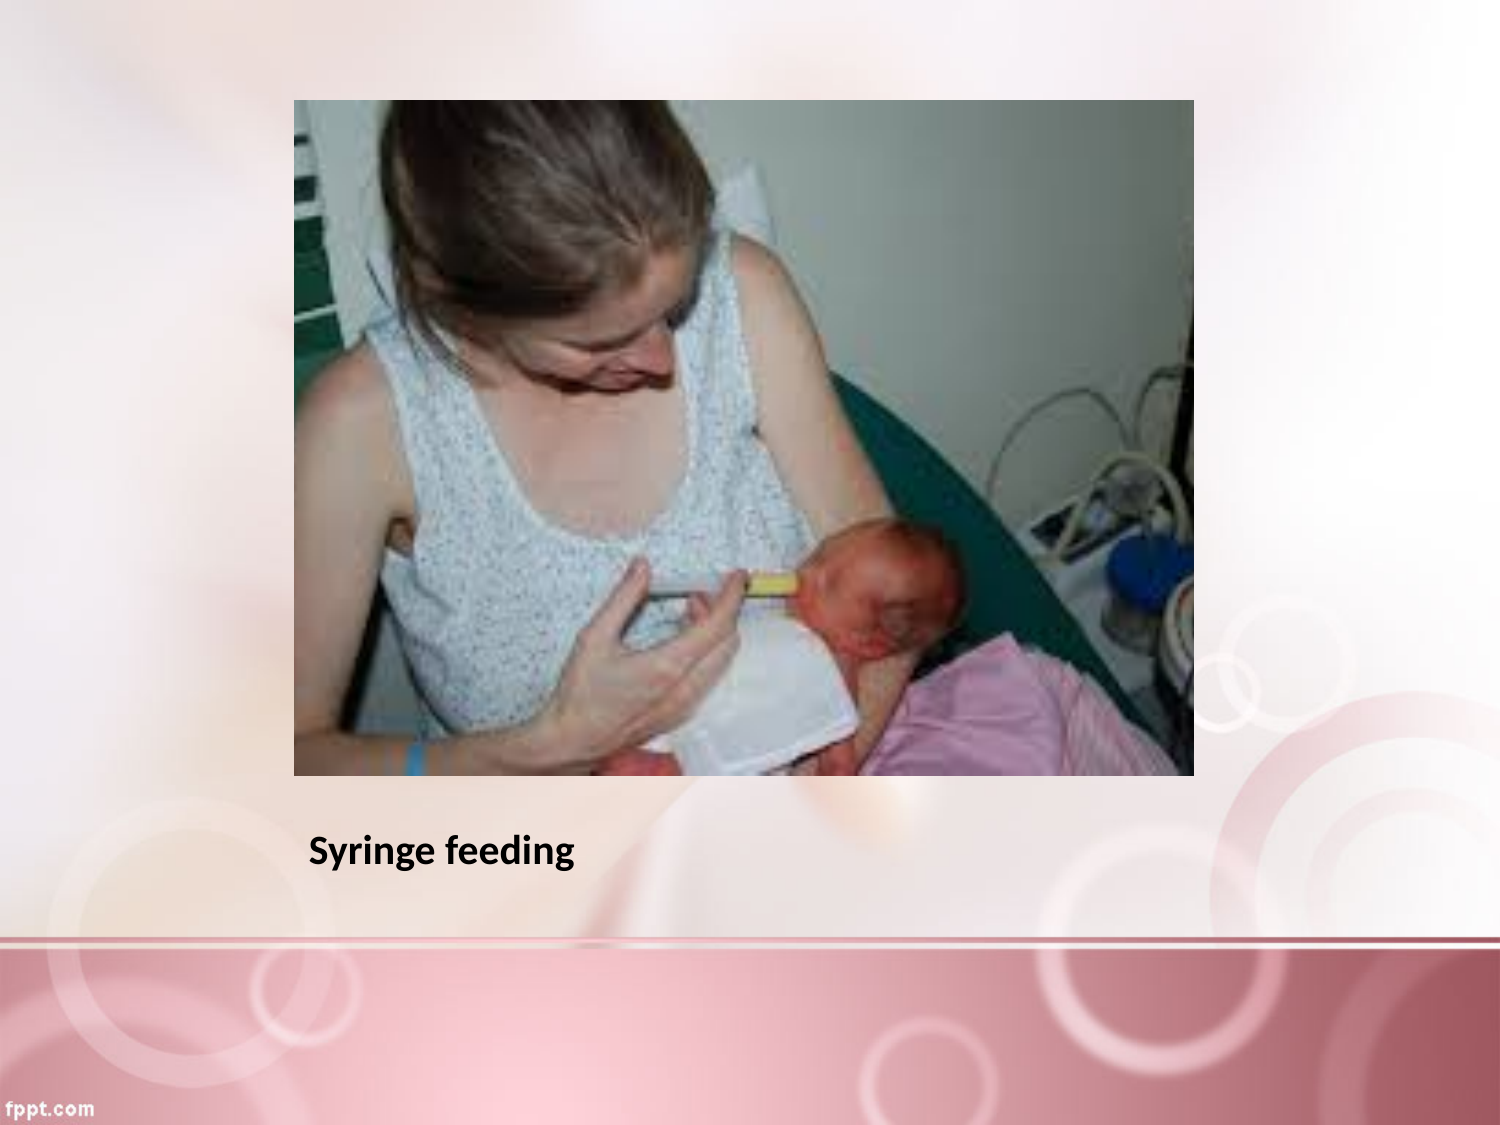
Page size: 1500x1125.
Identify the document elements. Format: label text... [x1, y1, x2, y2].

title Syringe feeding [294, 787, 1194, 881]
picture [0, 0, 1500, 1125]
